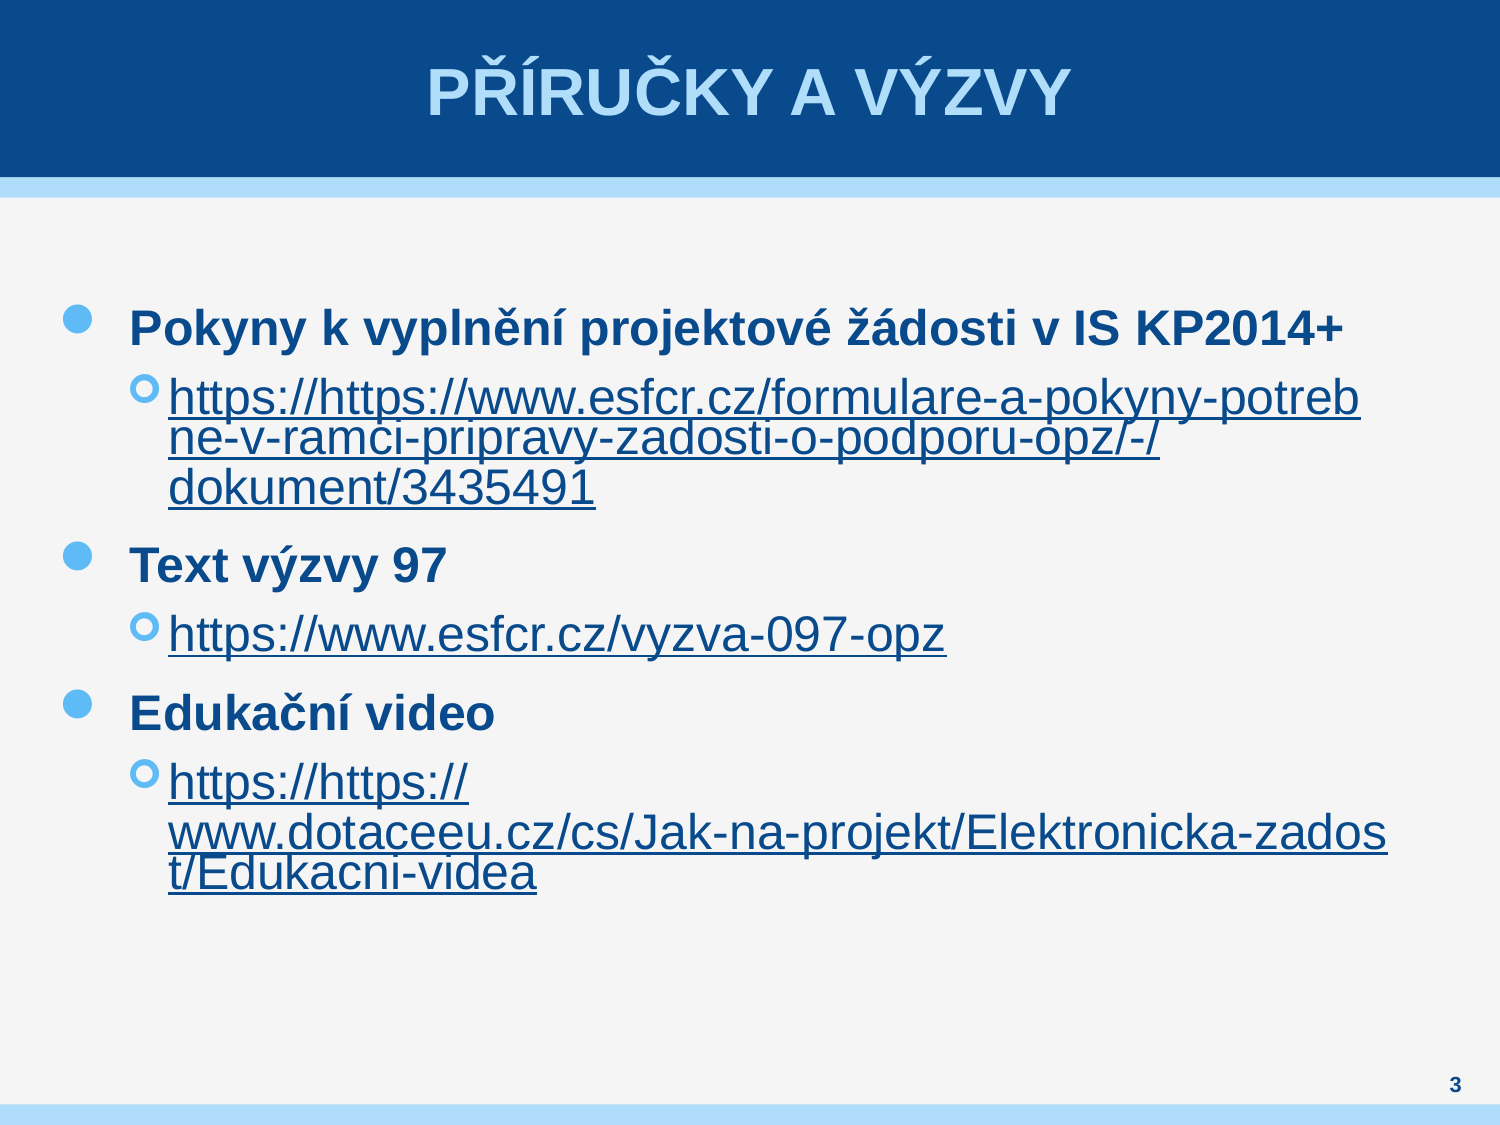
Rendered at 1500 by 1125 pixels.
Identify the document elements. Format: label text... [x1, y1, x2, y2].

slide_number 3 [1417, 1068, 1495, 1099]
title Příručky a výzvy [59, 0, 1441, 178]
list Pokyny k vyplnění projektové žádosti v IS KP2014+ https://https://www.esfcr.cz/formulare-a-pokyny-potrebne-v-ramci-pripravy-zadosti-o-podporu-opz/-/dokument/3435491 Text výzvy 97 https://www.esfcr.cz/vyzva-097-opz Edukační video https://https://www.dotaceeu.cz/cs/Jak-na-projekt/Elektronicka-zadost/Edukacni-videa [59, 295, 1388, 1004]
